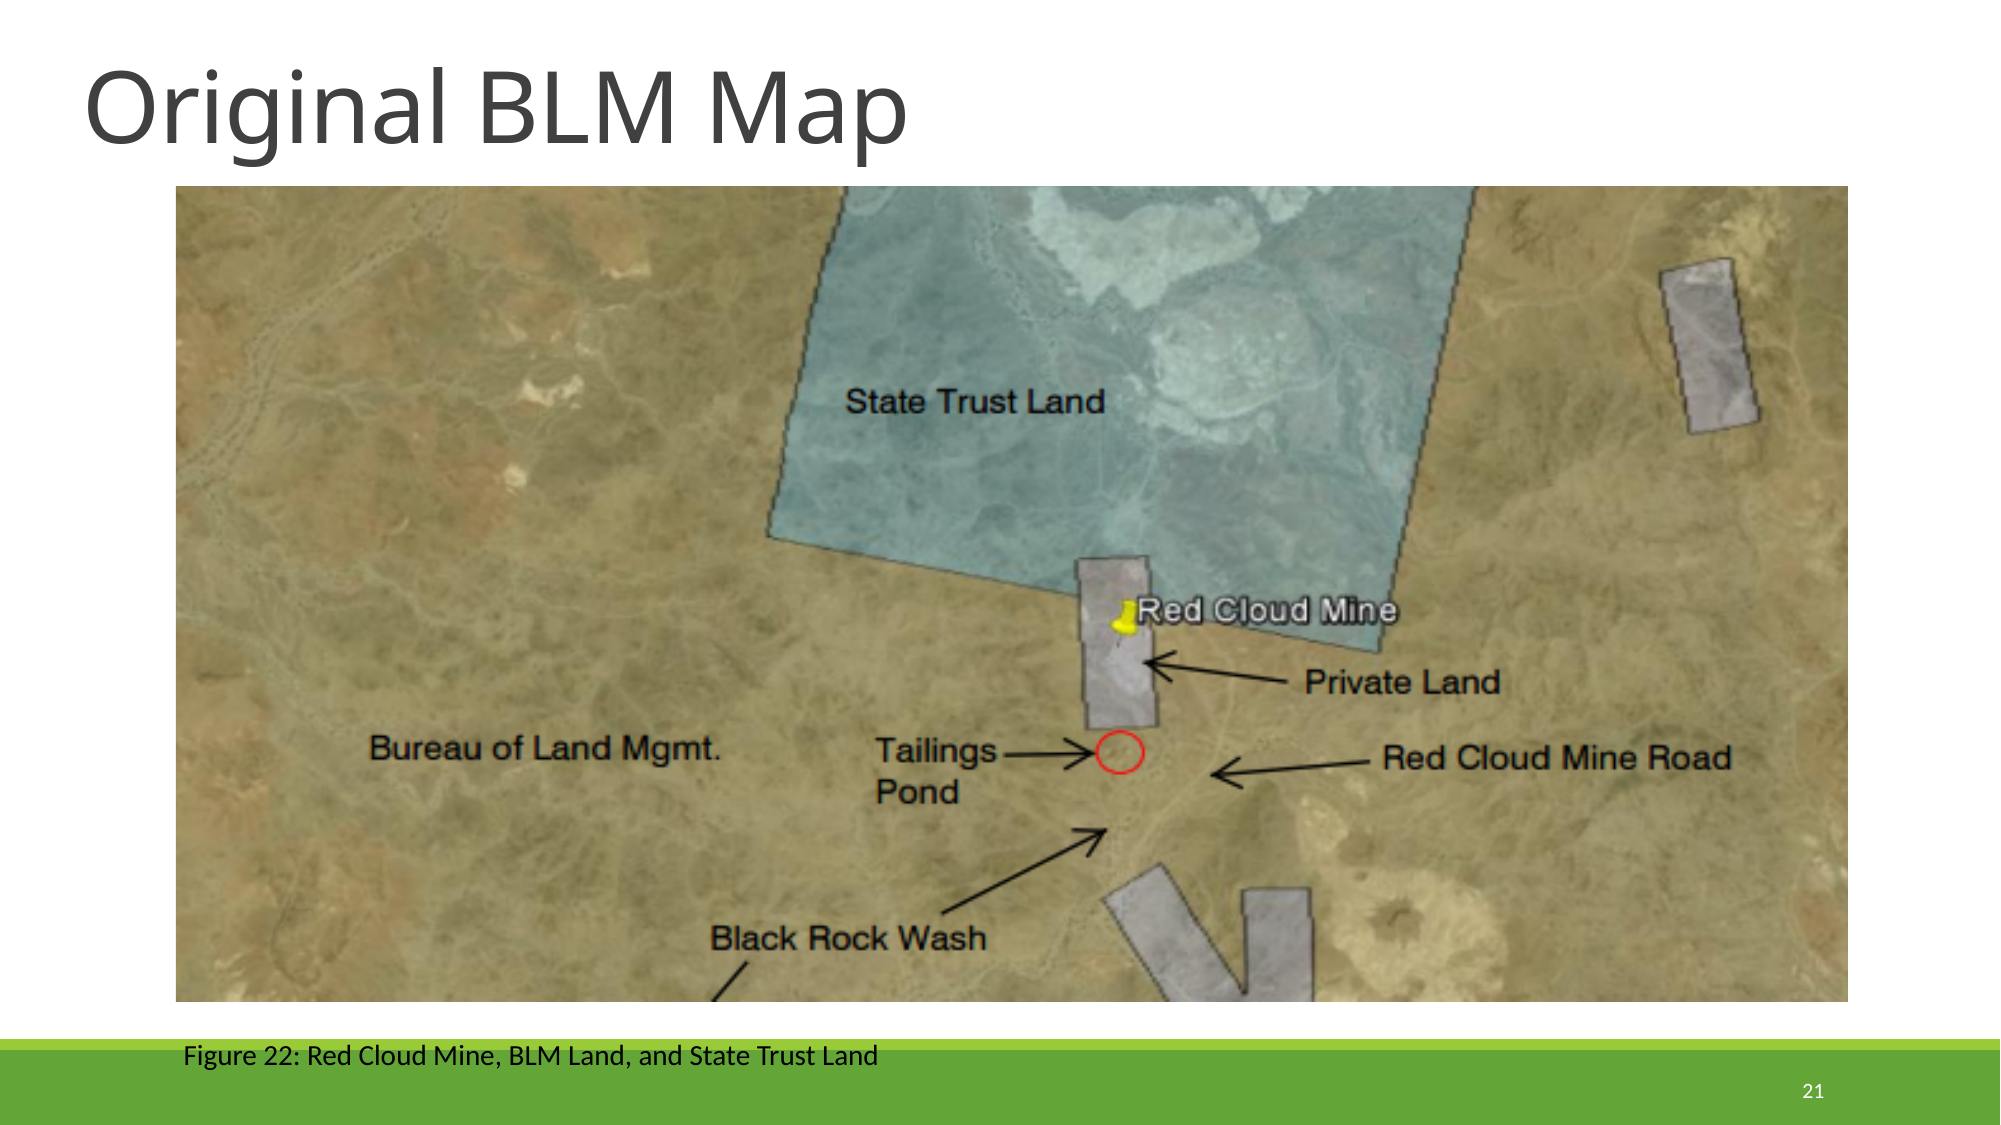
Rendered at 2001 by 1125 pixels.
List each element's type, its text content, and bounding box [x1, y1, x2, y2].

slide_number 21 [1624, 1059, 1840, 1120]
text_box Figure 22: Red Cloud Mine, BLM Land, and State Trust Land [168, 1029, 1027, 1079]
picture [175, 185, 1849, 1003]
title Original BLM Map [67, 43, 1719, 172]
